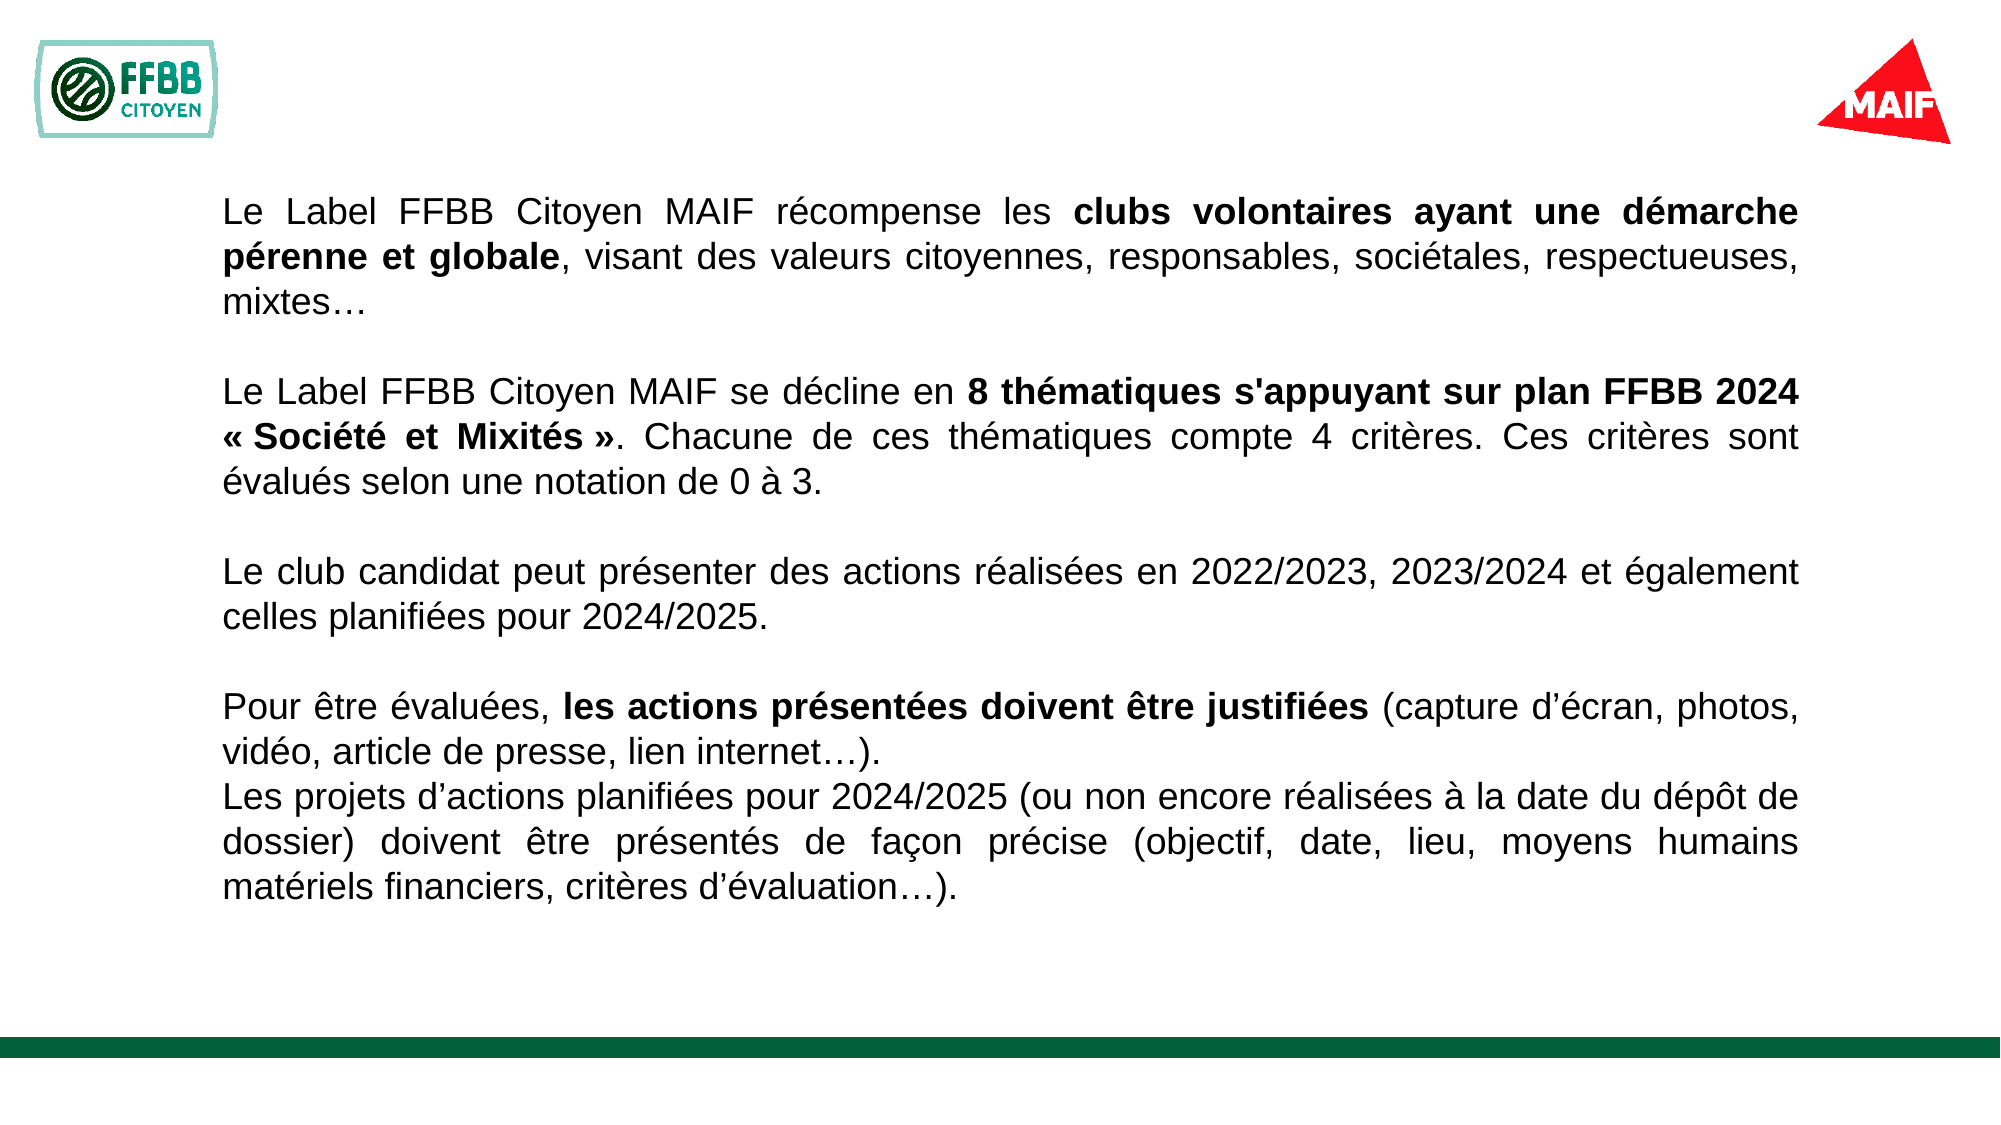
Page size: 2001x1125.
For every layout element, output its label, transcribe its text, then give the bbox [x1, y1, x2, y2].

picture [34, 40, 218, 138]
text_box Le Label FFBB Citoyen MAIF récompense les clubs volontaires ayant une démarche pérenne et globale, visant des valeurs citoyennes, responsables, sociétales, respectueuses, mixtes… Le Label FFBB Citoyen MAIF se décline en 8 thématiques s'appuyant sur plan FFBB 2024 « Société et Mixités ». Chacune de ces thématiques compte 4 critères. Ces critères sont évalués selon une notation de 0 à 3. Le club candidat peut présenter des actions réalisées en 2022/2023, 2023/2024 et également celles planifiées pour 2024/2025. Pour être évaluées, les actions présentées doivent être justifiées (capture d’écran, photos, vidéo, article de presse, lien internet…). Les projets d’actions planifiées pour 2024/2025 (ou non encore réalisées à la date du dépôt de dossier) doivent être présentés de façon précise (objectif, date, lieu, moyens humains matériels financiers, critères d’évaluation…). [207, 179, 1815, 915]
picture [1790, 12, 1977, 170]
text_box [0, 1036, 2000, 1059]
